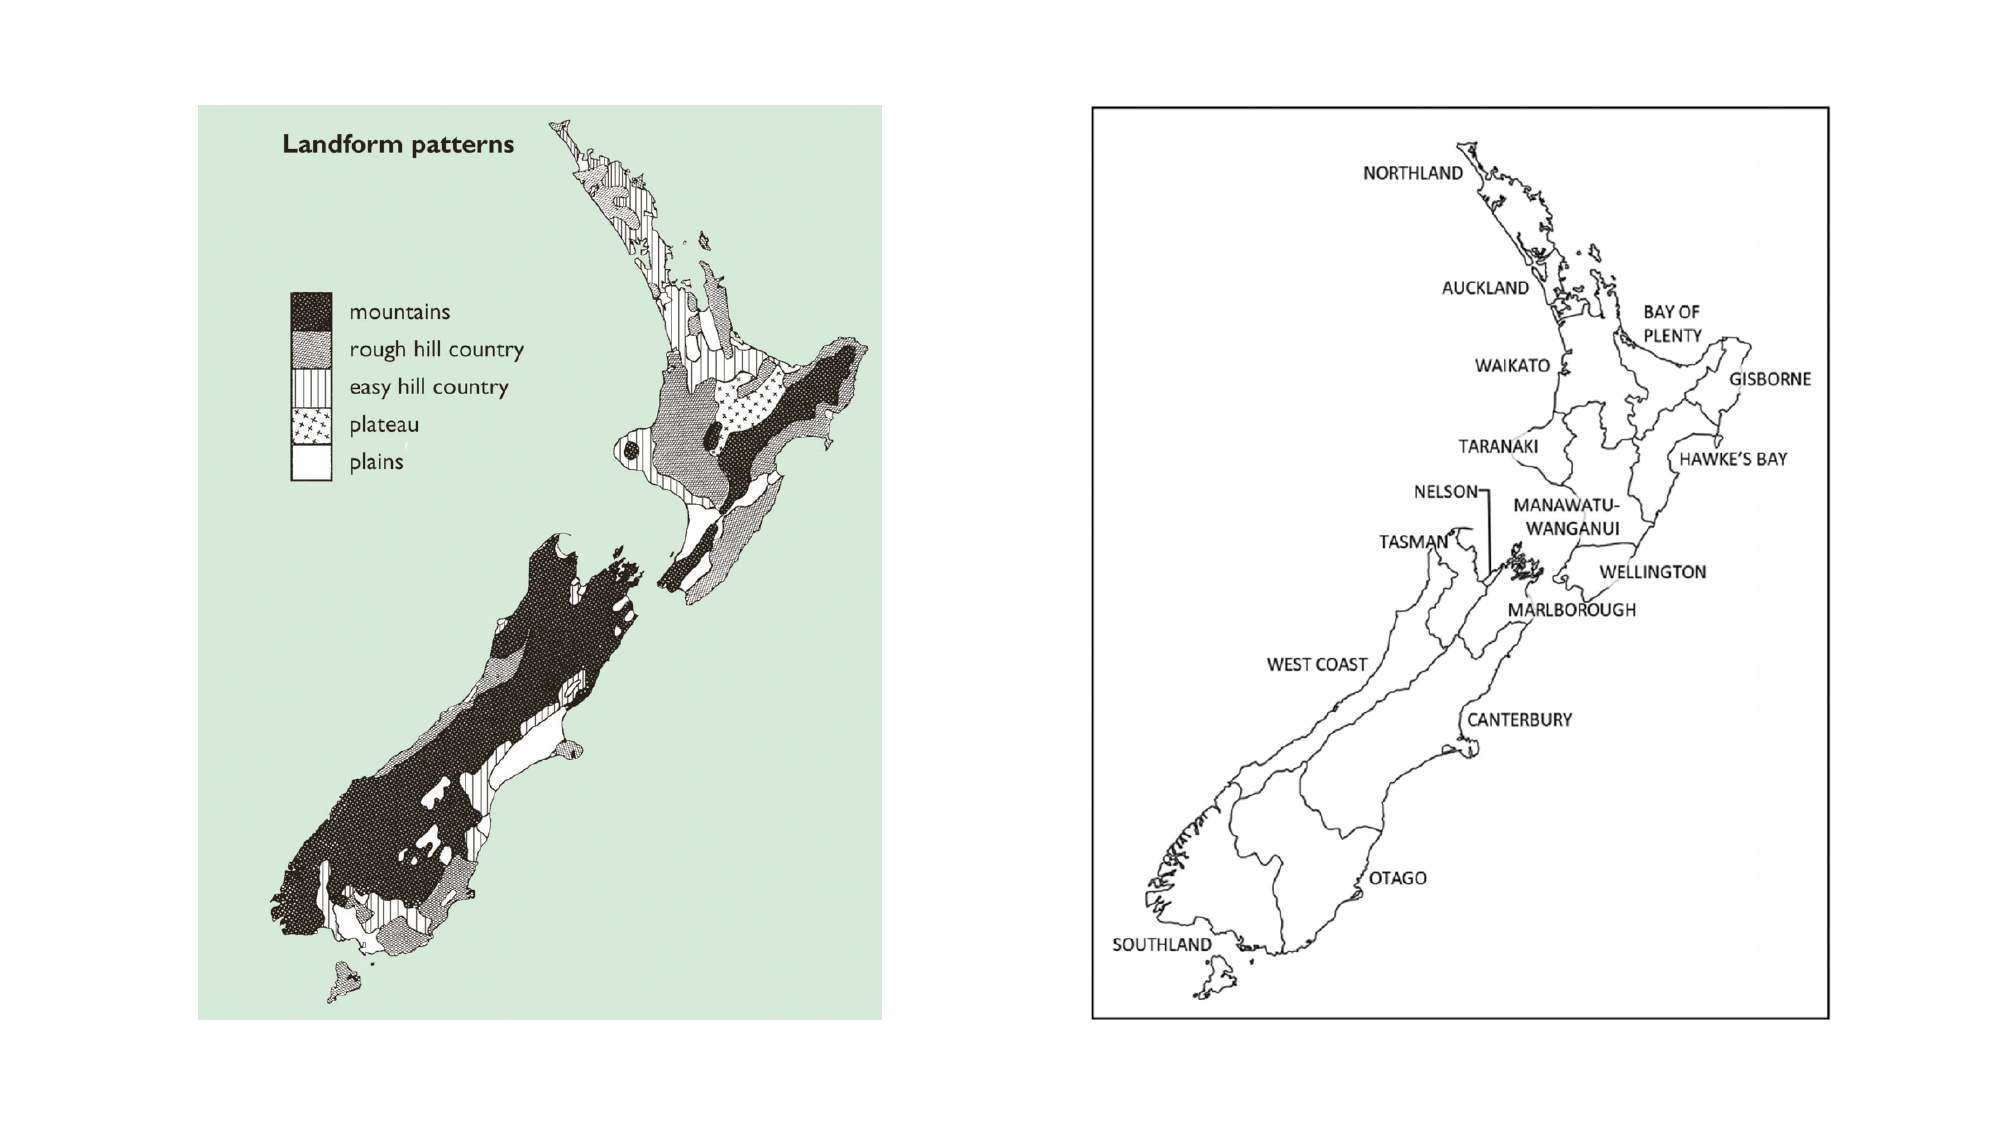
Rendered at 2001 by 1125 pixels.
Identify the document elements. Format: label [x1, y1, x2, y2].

picture [197, 104, 882, 1020]
picture [1089, 104, 1832, 1020]
